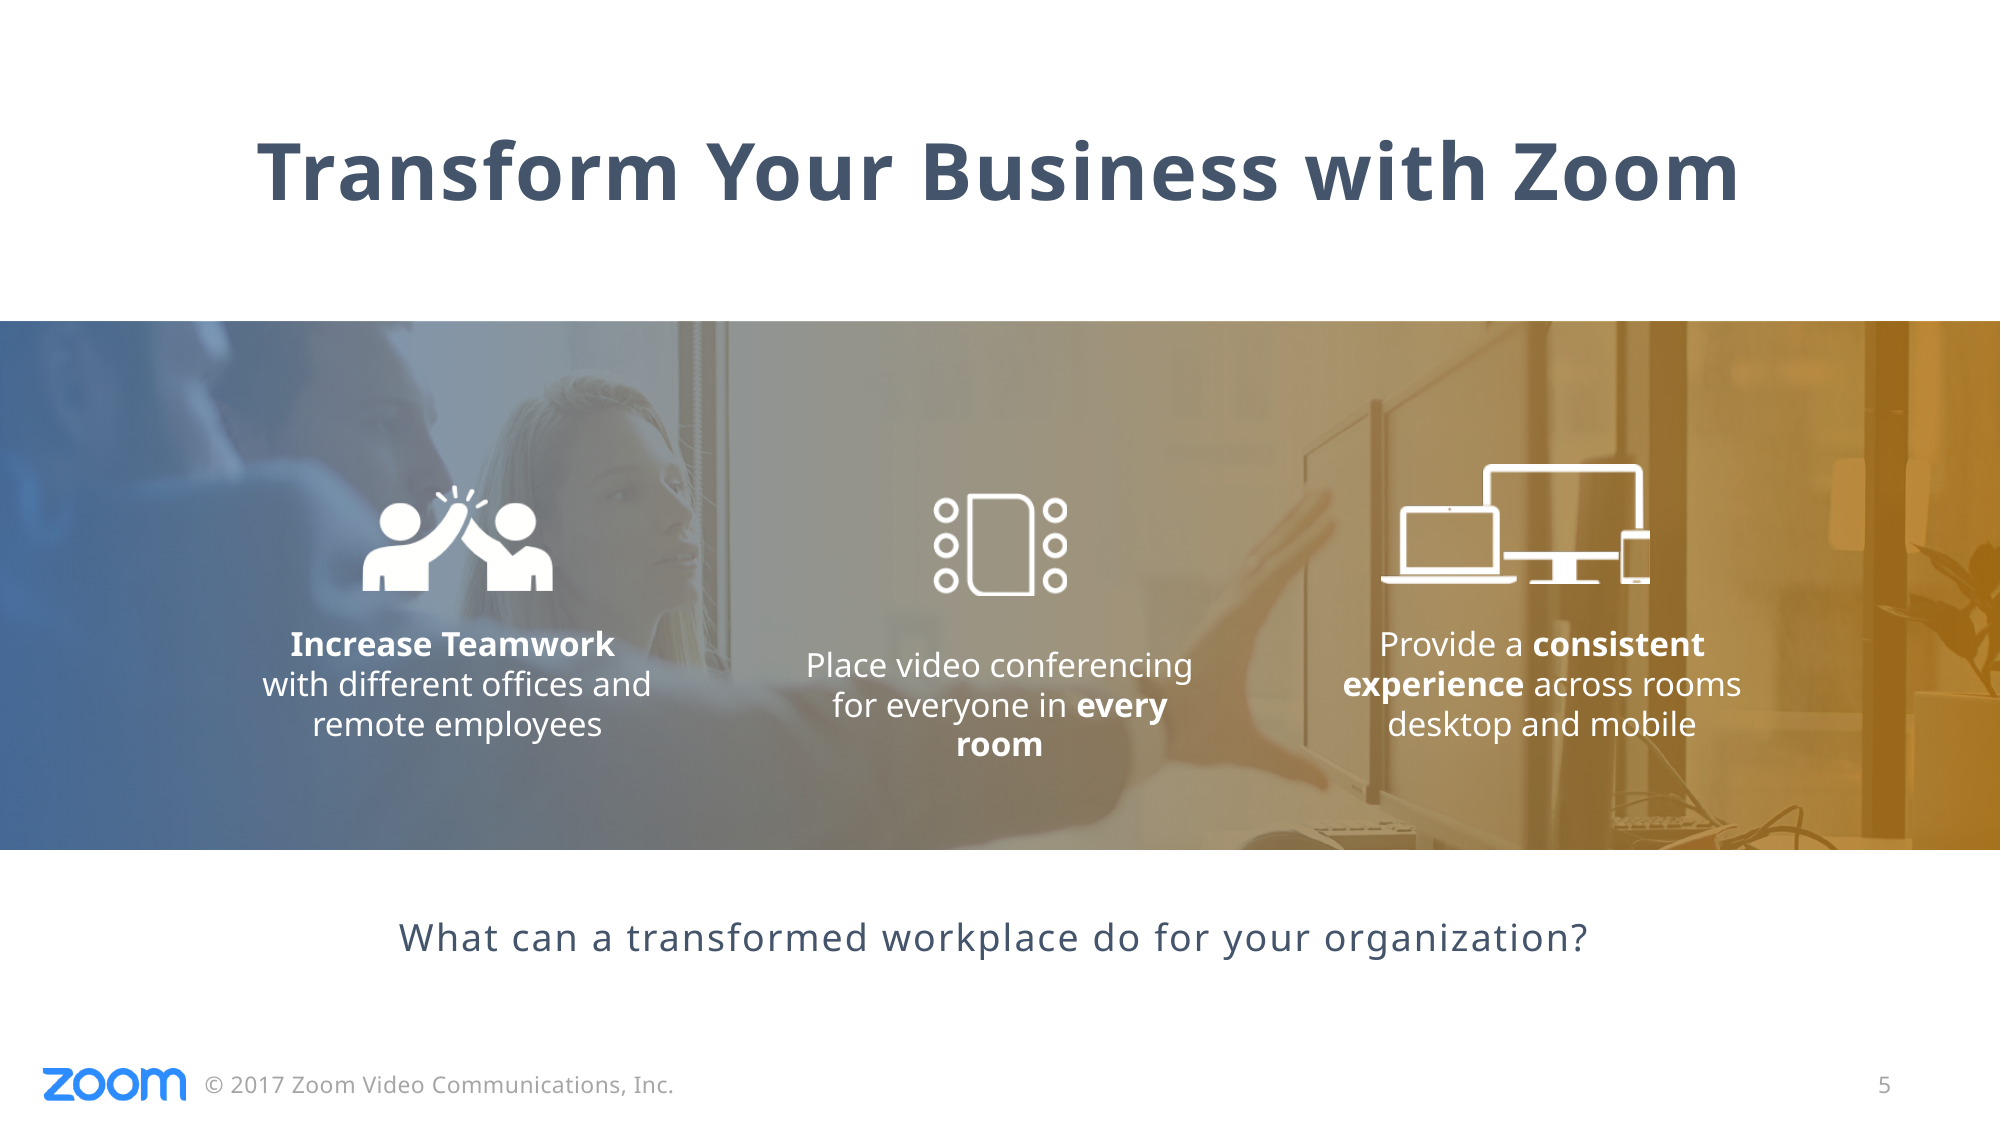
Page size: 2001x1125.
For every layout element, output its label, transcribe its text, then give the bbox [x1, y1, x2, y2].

picture [42, 1068, 186, 1101]
text_box What can a transformed workplace do for your organization? [51, 897, 1949, 976]
picture [0, 321, 2000, 850]
text_box Transform Your Business with Zoom [137, 100, 1863, 238]
